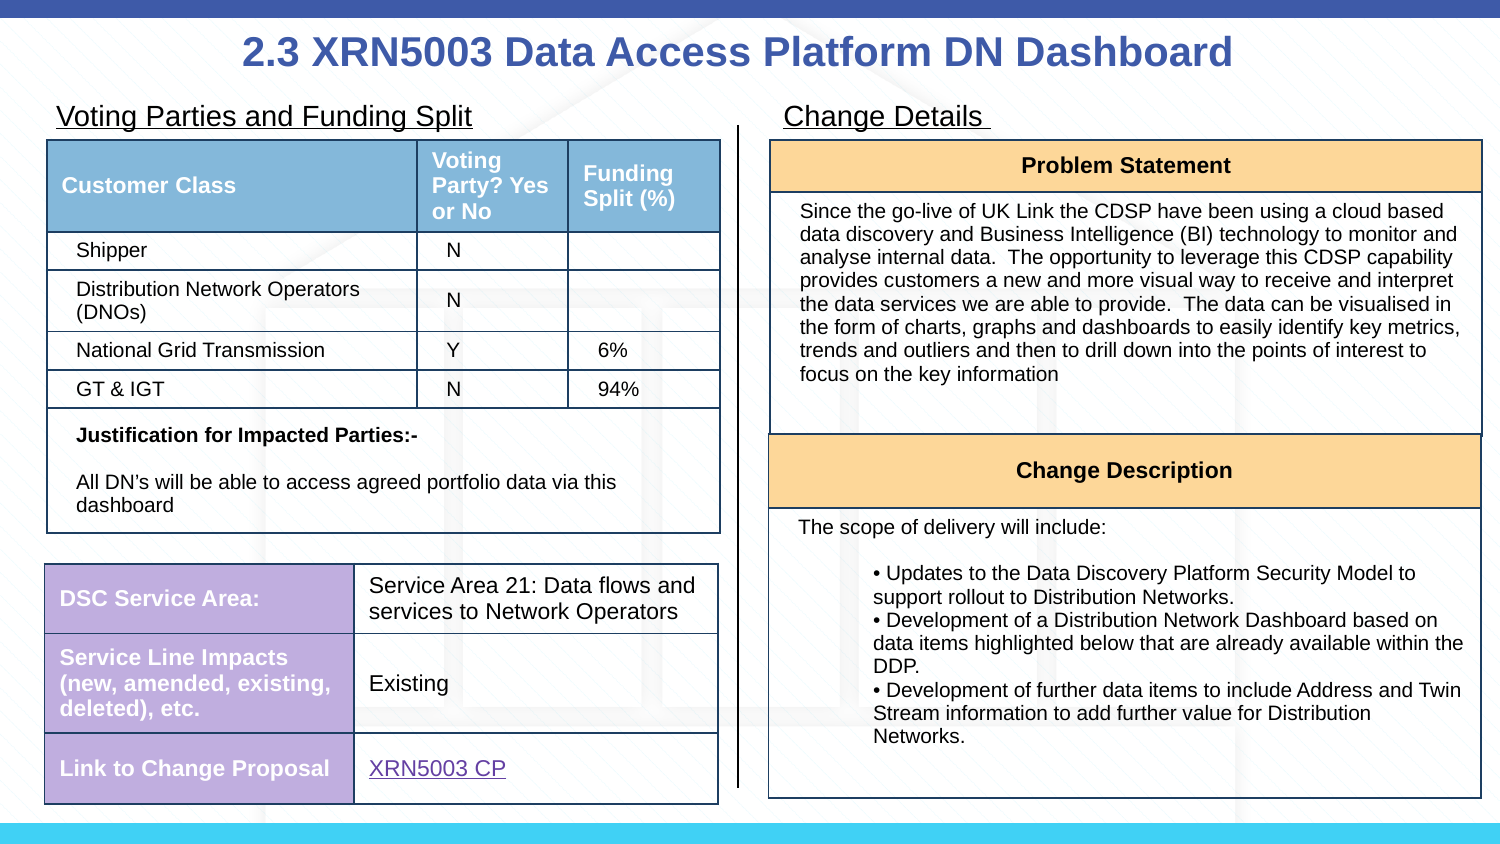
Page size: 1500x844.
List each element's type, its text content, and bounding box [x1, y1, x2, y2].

table_cell Distribution Network Operators (DNOs) [48, 271, 416, 331]
table_cell The scope of delivery will include: • Updates to the Data Discovery Platform Security Model to support rollout to Distribution Networks. • Development of a Distribution Network Dashboard based on data items highlighted below that are already available within the DDP. • Development of further data items to include Address and Twin Stream information to add further value for Distribution Networks. [769, 509, 1480, 797]
table_cell XRN5003 CP [355, 734, 717, 803]
table_cell Since the go-live of UK Link the CDSP have been using a cloud based data discovery and Business Intelligence (BI) technology to monitor and analyse internal data. The opportunity to leverage this CDSP capability provides customers a new and more visual way to receive and interpret the data services we are able to provide. The data can be visualised in the form of charts, graphs and dashboards to easily identify key metrics, trends and outliers and then to drill down into the points of interest to focus on the key information [771, 193, 1481, 433]
table_cell 6% [569, 332, 719, 369]
table_header Voting Party? Yes or No [418, 141, 567, 231]
table_cell [569, 233, 719, 269]
table_cell National Grid Transmission [48, 332, 416, 369]
table_cell Y [418, 332, 567, 369]
table_header Change Description [769, 435, 1480, 507]
text_box Change Details [768, 89, 1265, 140]
table_cell N [418, 371, 567, 407]
text_box Voting Parties and Funding Split [41, 89, 538, 140]
table_cell N [418, 233, 567, 269]
table_cell Justification for Impacted Parties:- All DN’s will be able to access agreed portfolio data via this dashboard [48, 409, 719, 532]
table_cell Existing [355, 634, 717, 732]
picture [0, 0, 1500, 844]
table_cell GT & IGT [48, 371, 416, 407]
table_header Customer Class [48, 141, 416, 231]
table_cell Service Line Impacts (new, amended, existing, deleted), etc. [45, 634, 353, 732]
table_header Service Area 21: Data flows and services to Network Operators [355, 565, 717, 633]
title 2.3 XRN5003 Data Access Platform DN Dashboard [63, 0, 1414, 103]
table_cell Link to Change Proposal [45, 734, 353, 803]
table_header Problem Statement [771, 141, 1481, 191]
table_header DSC Service Area: [45, 565, 353, 633]
table_cell N [418, 271, 567, 331]
table_cell [569, 271, 719, 331]
table_cell Shipper [48, 233, 416, 269]
table_cell 94% [569, 371, 719, 407]
table_header Funding Split (%) [569, 141, 719, 231]
